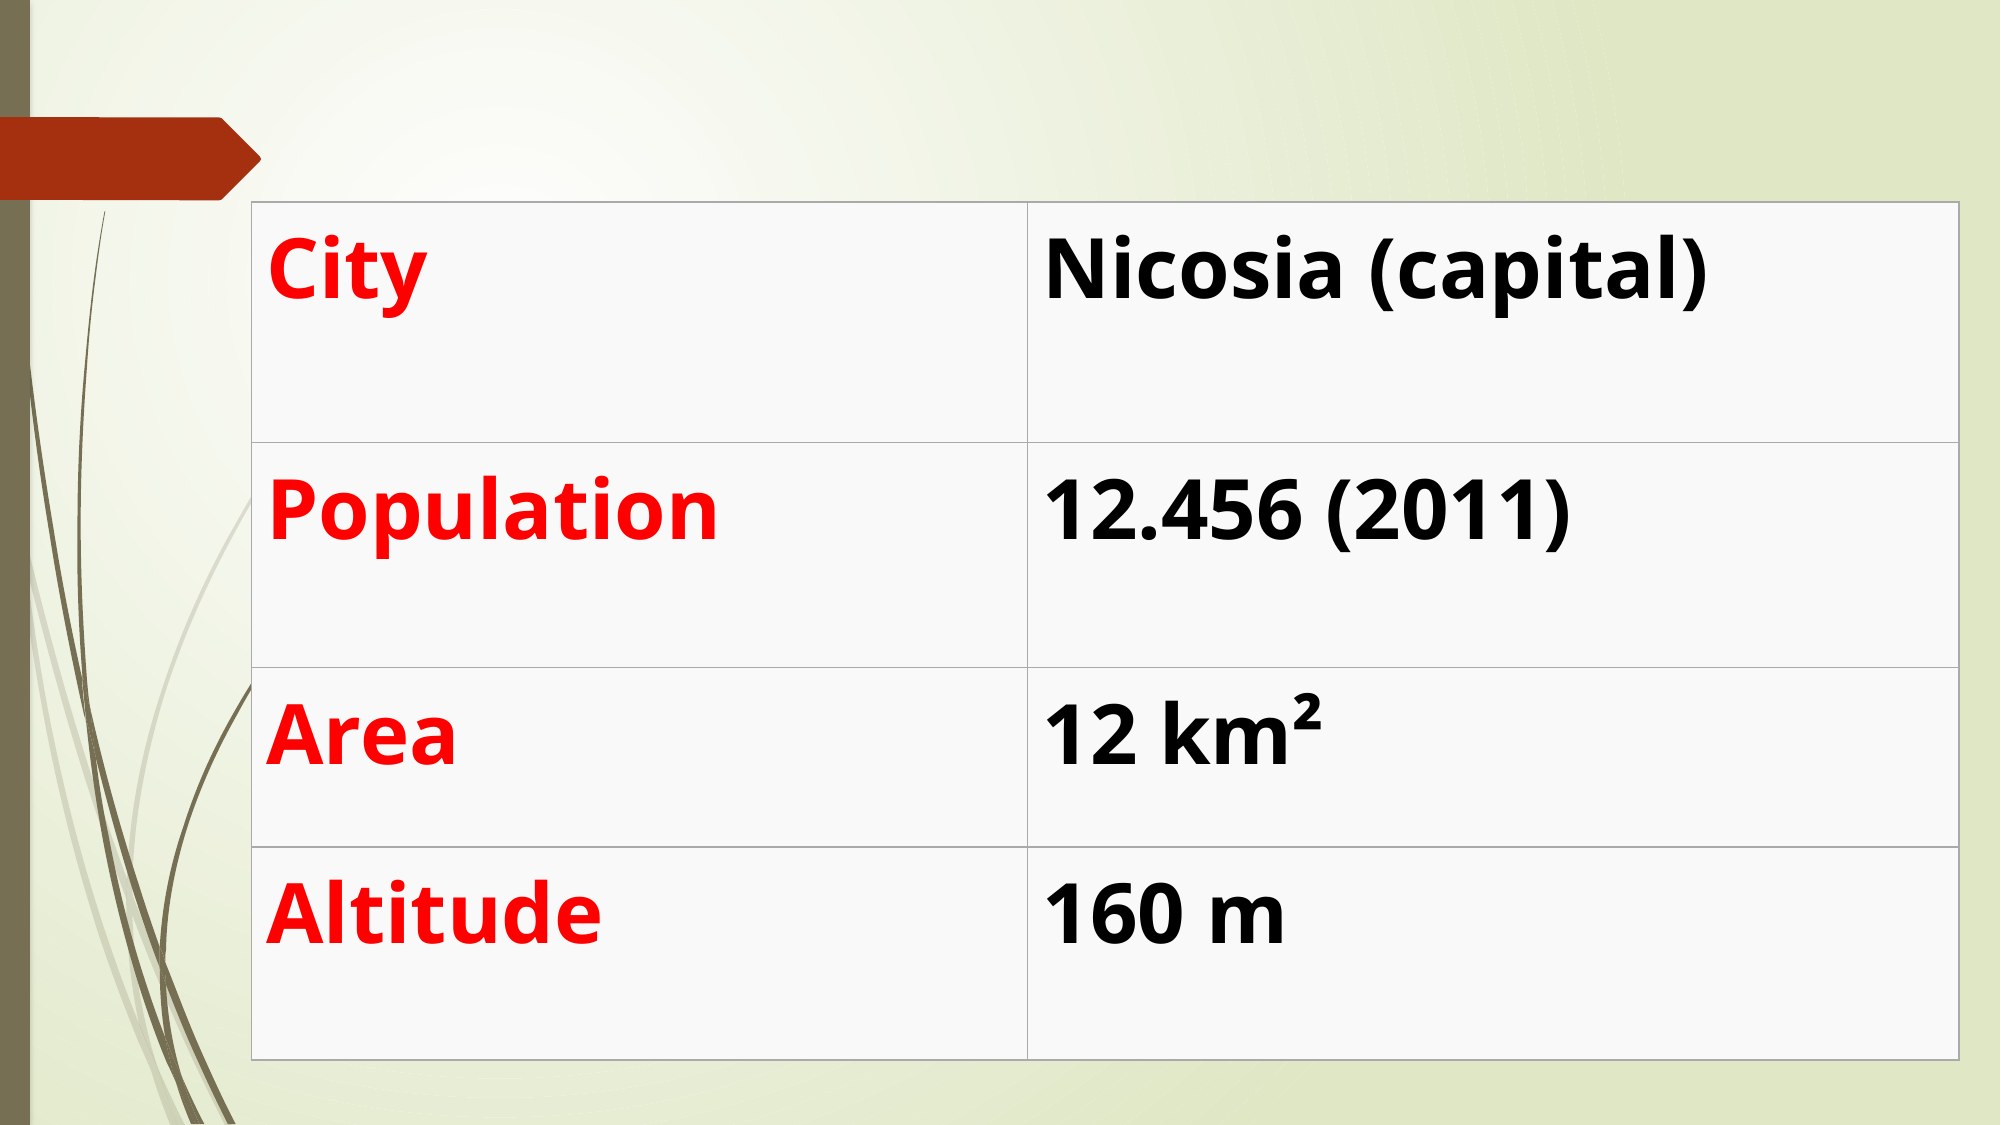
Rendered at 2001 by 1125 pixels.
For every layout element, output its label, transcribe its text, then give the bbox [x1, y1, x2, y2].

table_cell 12 km² [1028, 668, 1958, 846]
table_header City [252, 203, 1027, 442]
table_cell 160 m [1028, 848, 1958, 1059]
table_cell 12.456 (2011) [1028, 443, 1958, 667]
table_cell Population [252, 443, 1027, 667]
table_cell Altitude [252, 848, 1027, 1059]
table_cell Area [252, 668, 1027, 846]
table_header Nicosia (capital) [1028, 203, 1958, 442]
